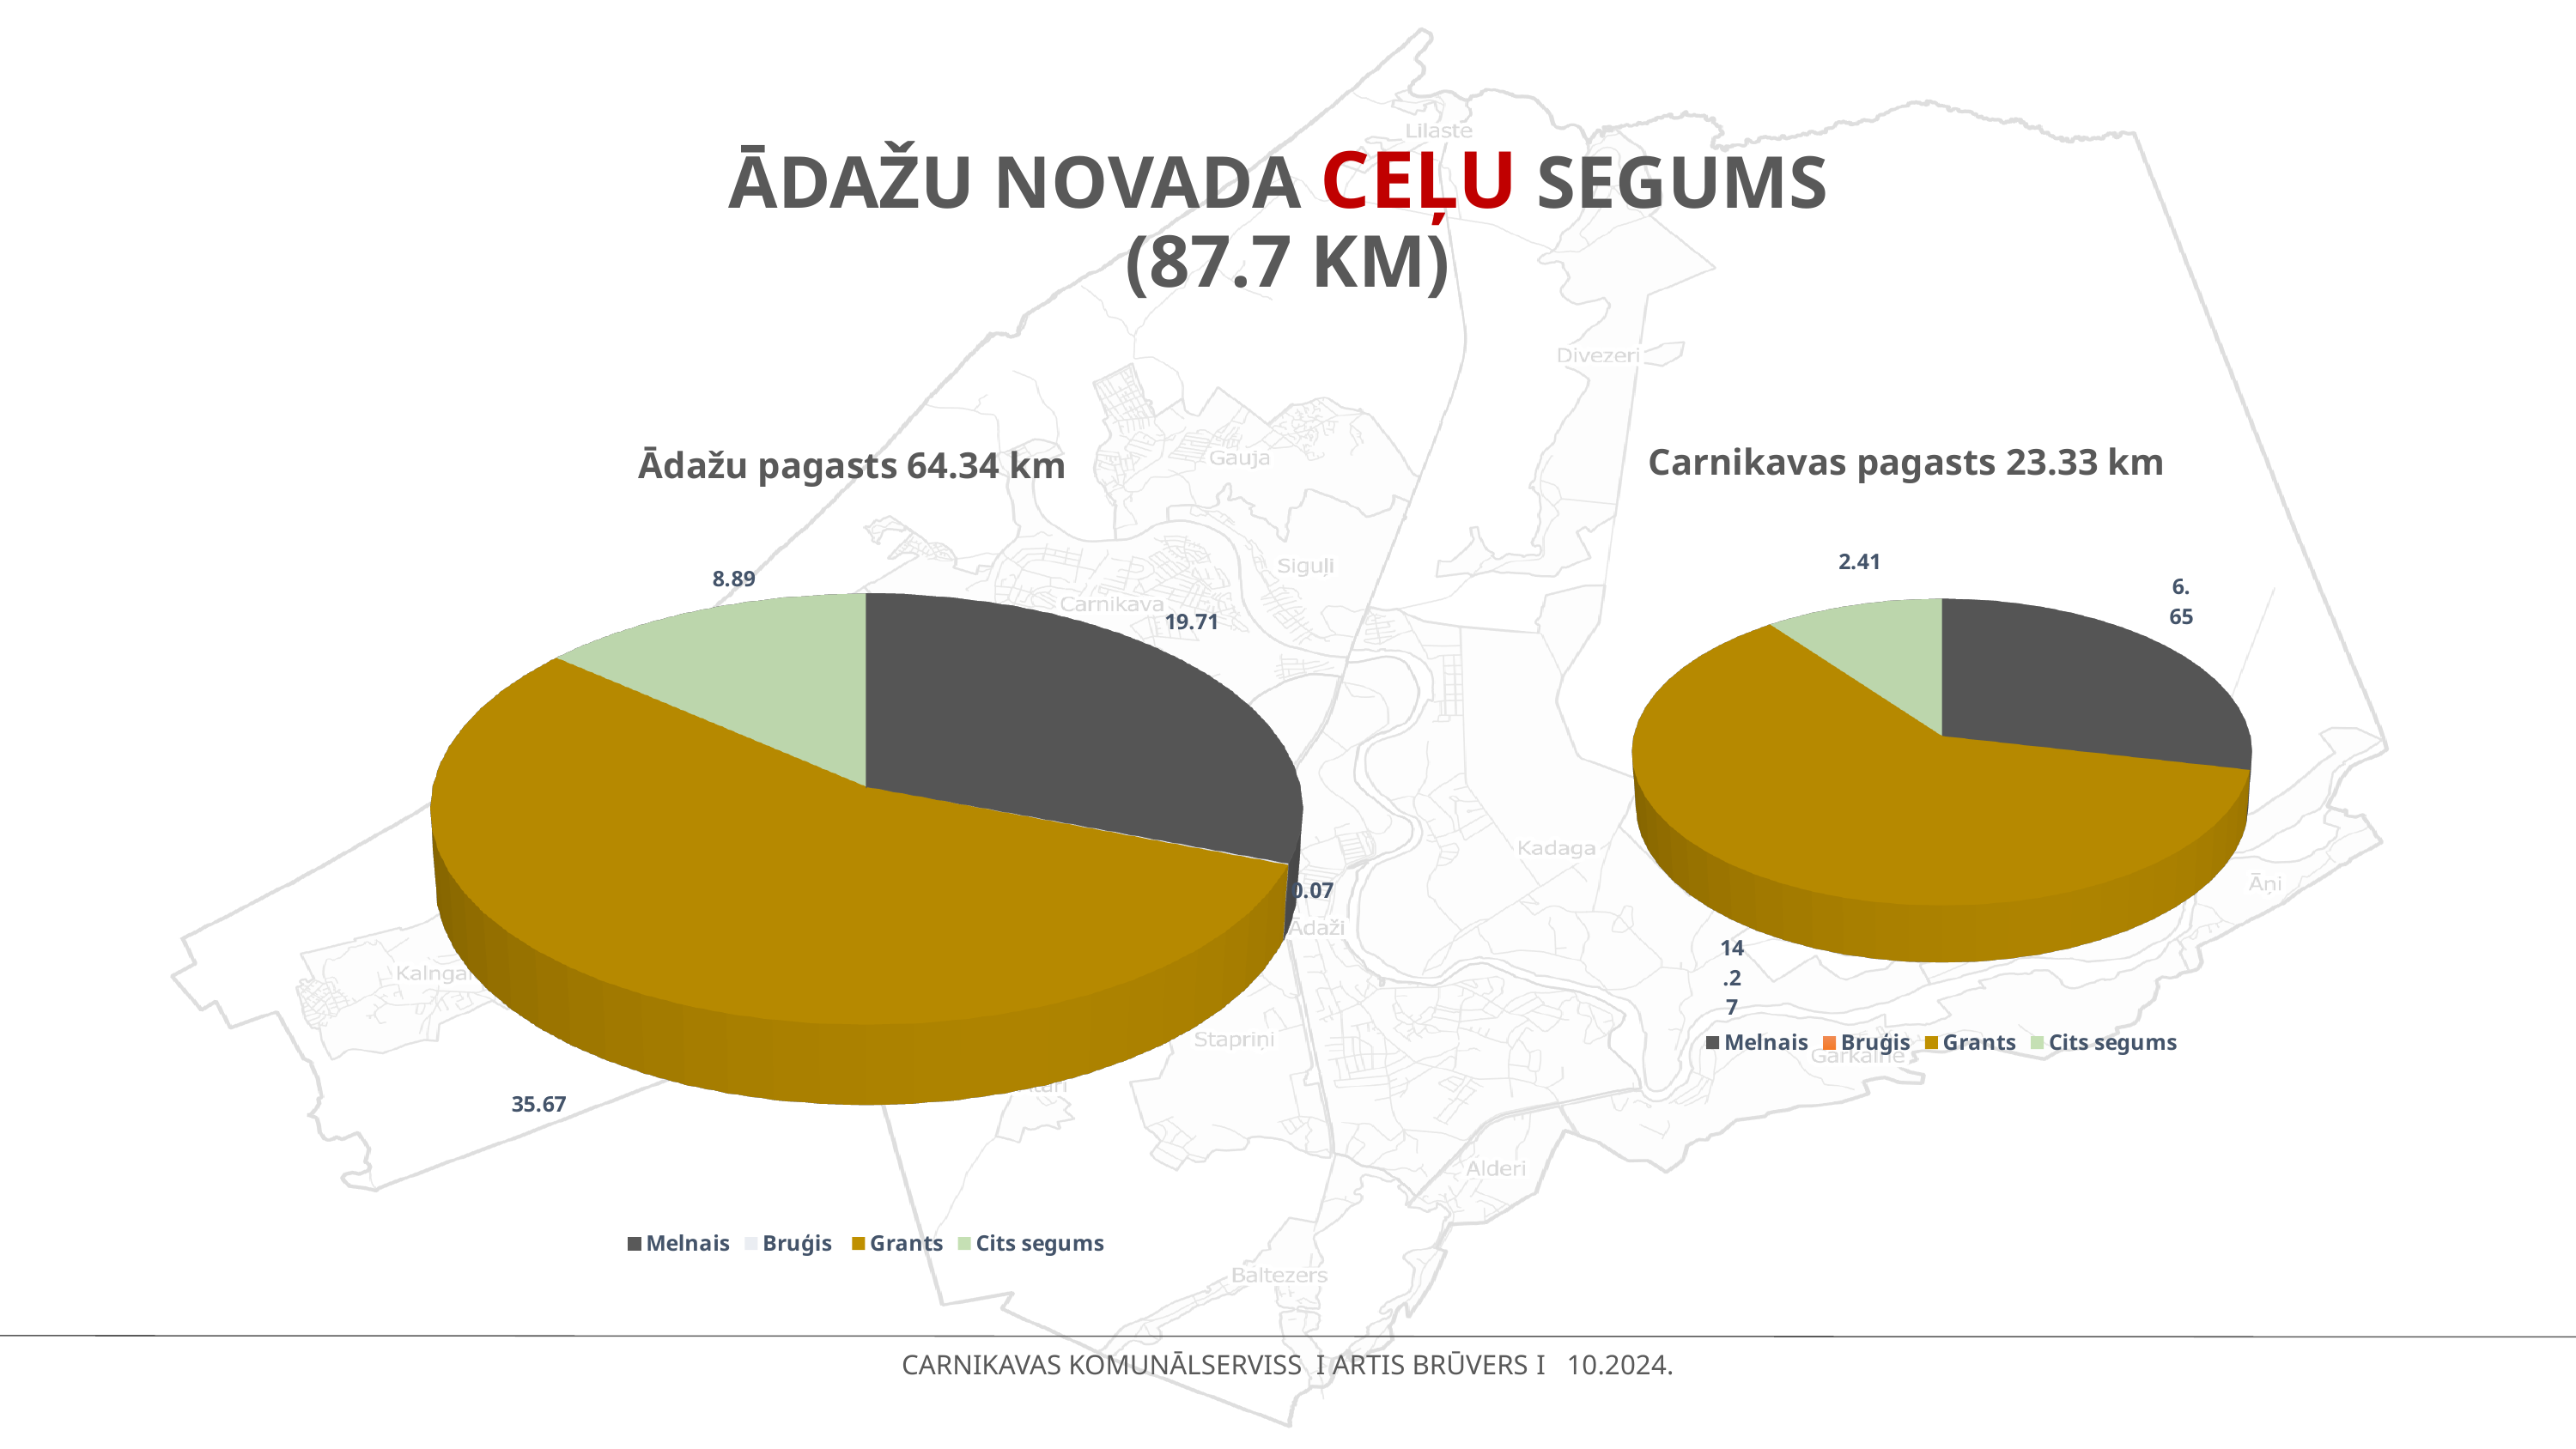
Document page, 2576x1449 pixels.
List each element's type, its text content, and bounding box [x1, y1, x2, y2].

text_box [607, 433, 2254, 533]
text_box CARNIKAVAS KOMUNĀLSERVISS I ARTIS BRŪVERS I 10.2024. [12, 1347, 2563, 1380]
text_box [275, 381, 2301, 1264]
title Ādažu novada ceļu segums (87.7 km) [322, 142, 2254, 309]
